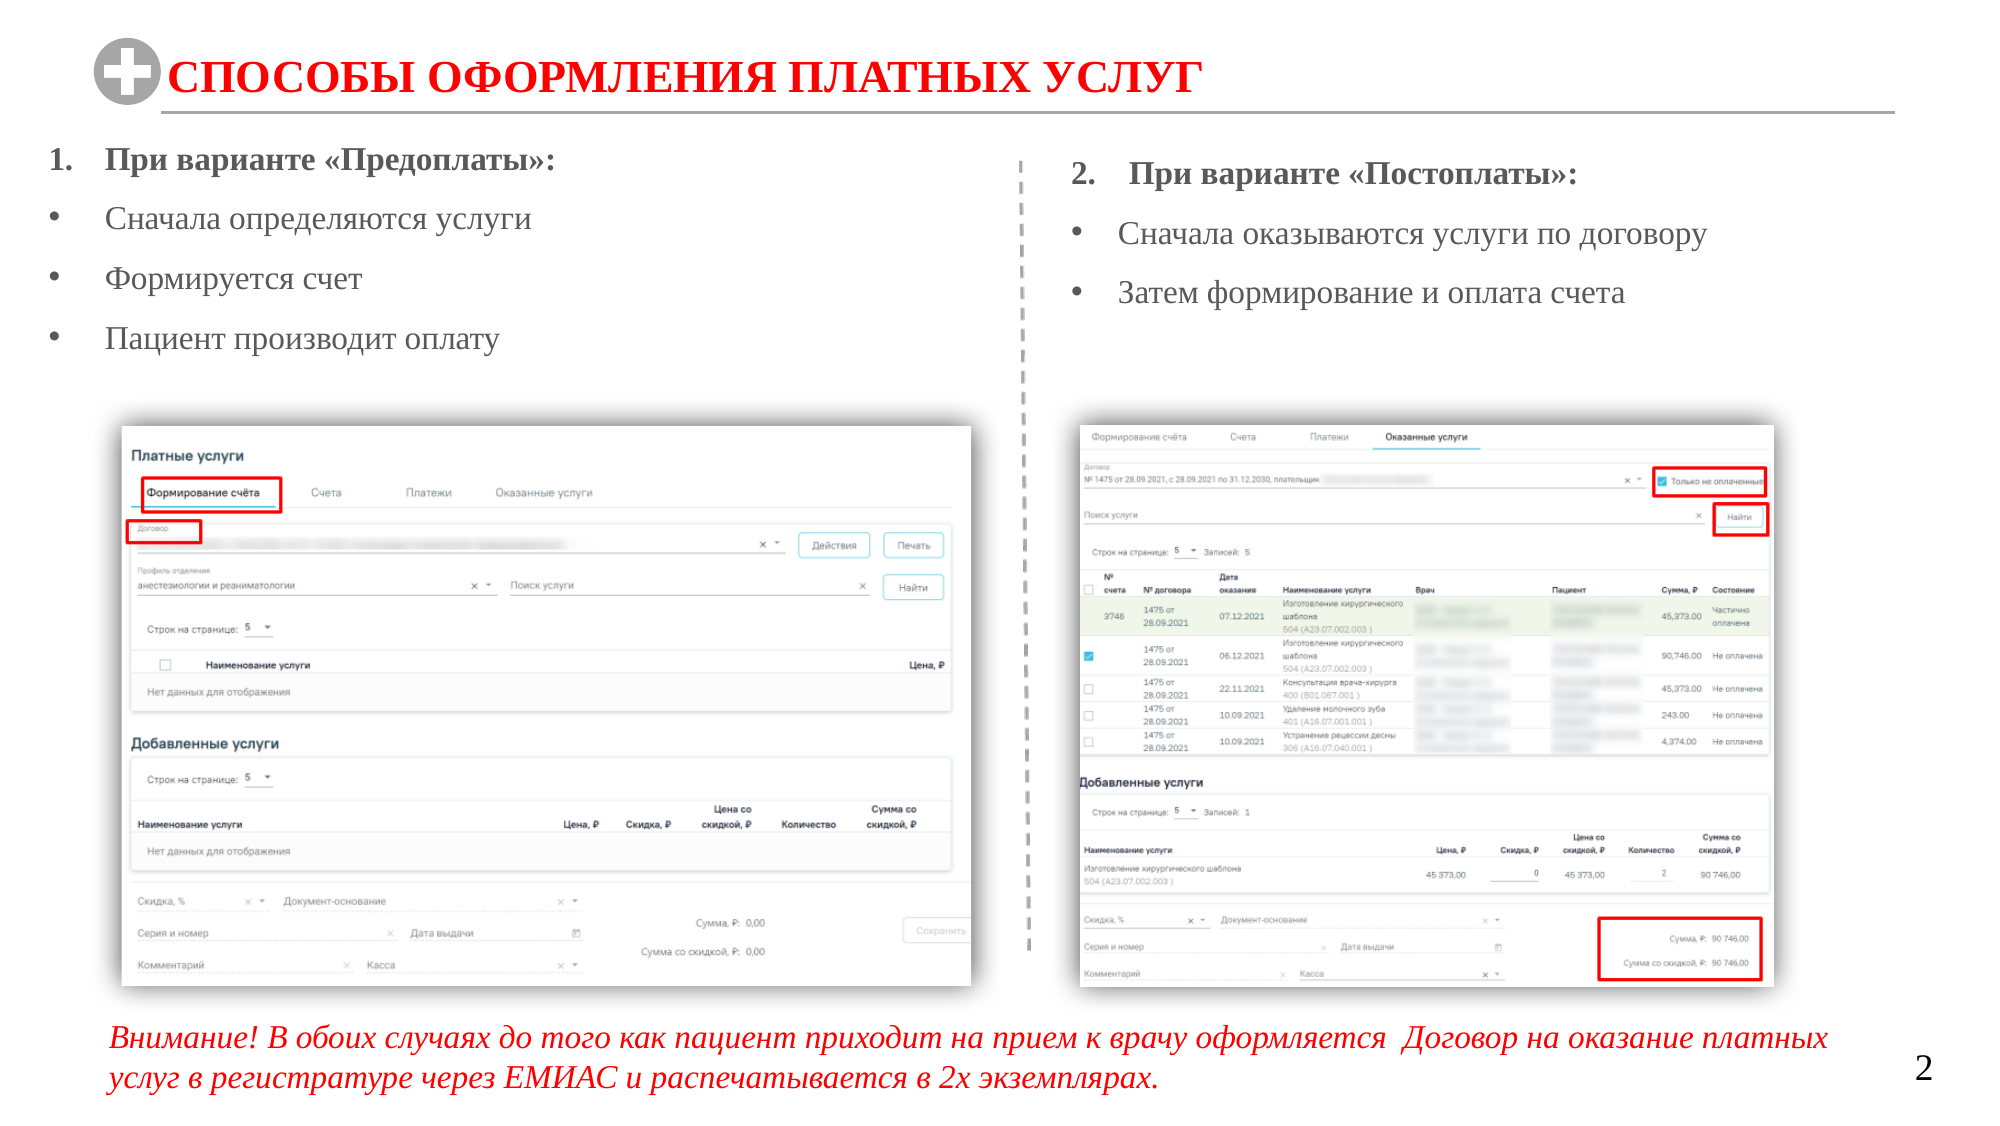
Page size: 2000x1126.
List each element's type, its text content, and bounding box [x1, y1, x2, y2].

text_box 2. При варианте «Постоплаты»: Сначала оказываются услуги по договору Затем формирование и оплата счета [1056, 123, 2000, 318]
picture [1019, 160, 1032, 961]
text_box Внимание! В обоих случаях до того как пациент приходит на прием к врачу оформляется Договор на оказание платных услуг в регистратуре через ЕМИАС и распечатывается в 2х экземплярах. [93, 1008, 1878, 1103]
text_box [93, 37, 152, 105]
text_box СПОСОБЫ ОФОРМЛЕНИЯ ПЛАТНЫХ УСЛУГ [152, 39, 1950, 110]
picture [1080, 425, 1774, 987]
picture [121, 426, 972, 986]
text_box 2 [1900, 1035, 1949, 1095]
text_box При варианте «Предоплаты»: Сначала определяются услуги Формируется счет Пациент производит оплату [33, 109, 1003, 424]
